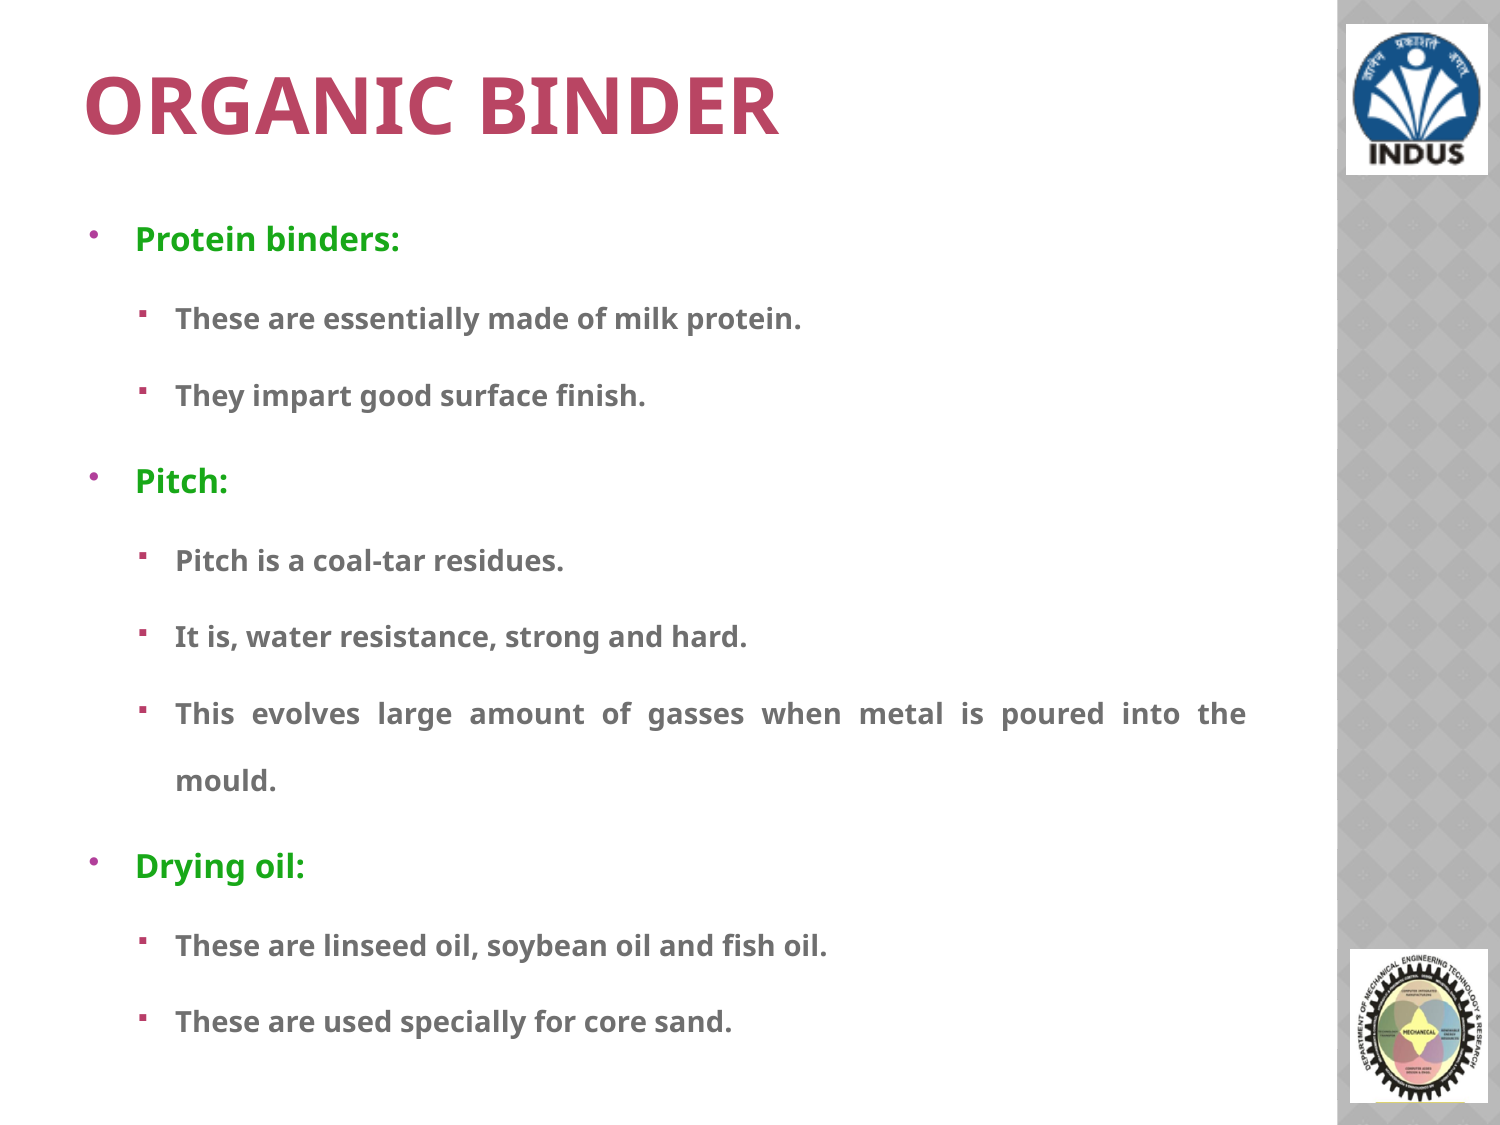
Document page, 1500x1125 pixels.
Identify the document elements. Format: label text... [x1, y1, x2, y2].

list Protein binders: These are essentially made of milk protein. They impart good surface finish. Pitch: Pitch is a coal-tar residues. It is, water resistance, strong and hard. This evolves large amount of gasses when metal is poured into the mould. Drying oil: These are linseed oil, soybean oil and fish oil. These are used specially for core sand. [75, 174, 1263, 1088]
title Organic binder [75, 52, 1263, 150]
picture [1349, 949, 1488, 1104]
picture [1346, 24, 1488, 176]
